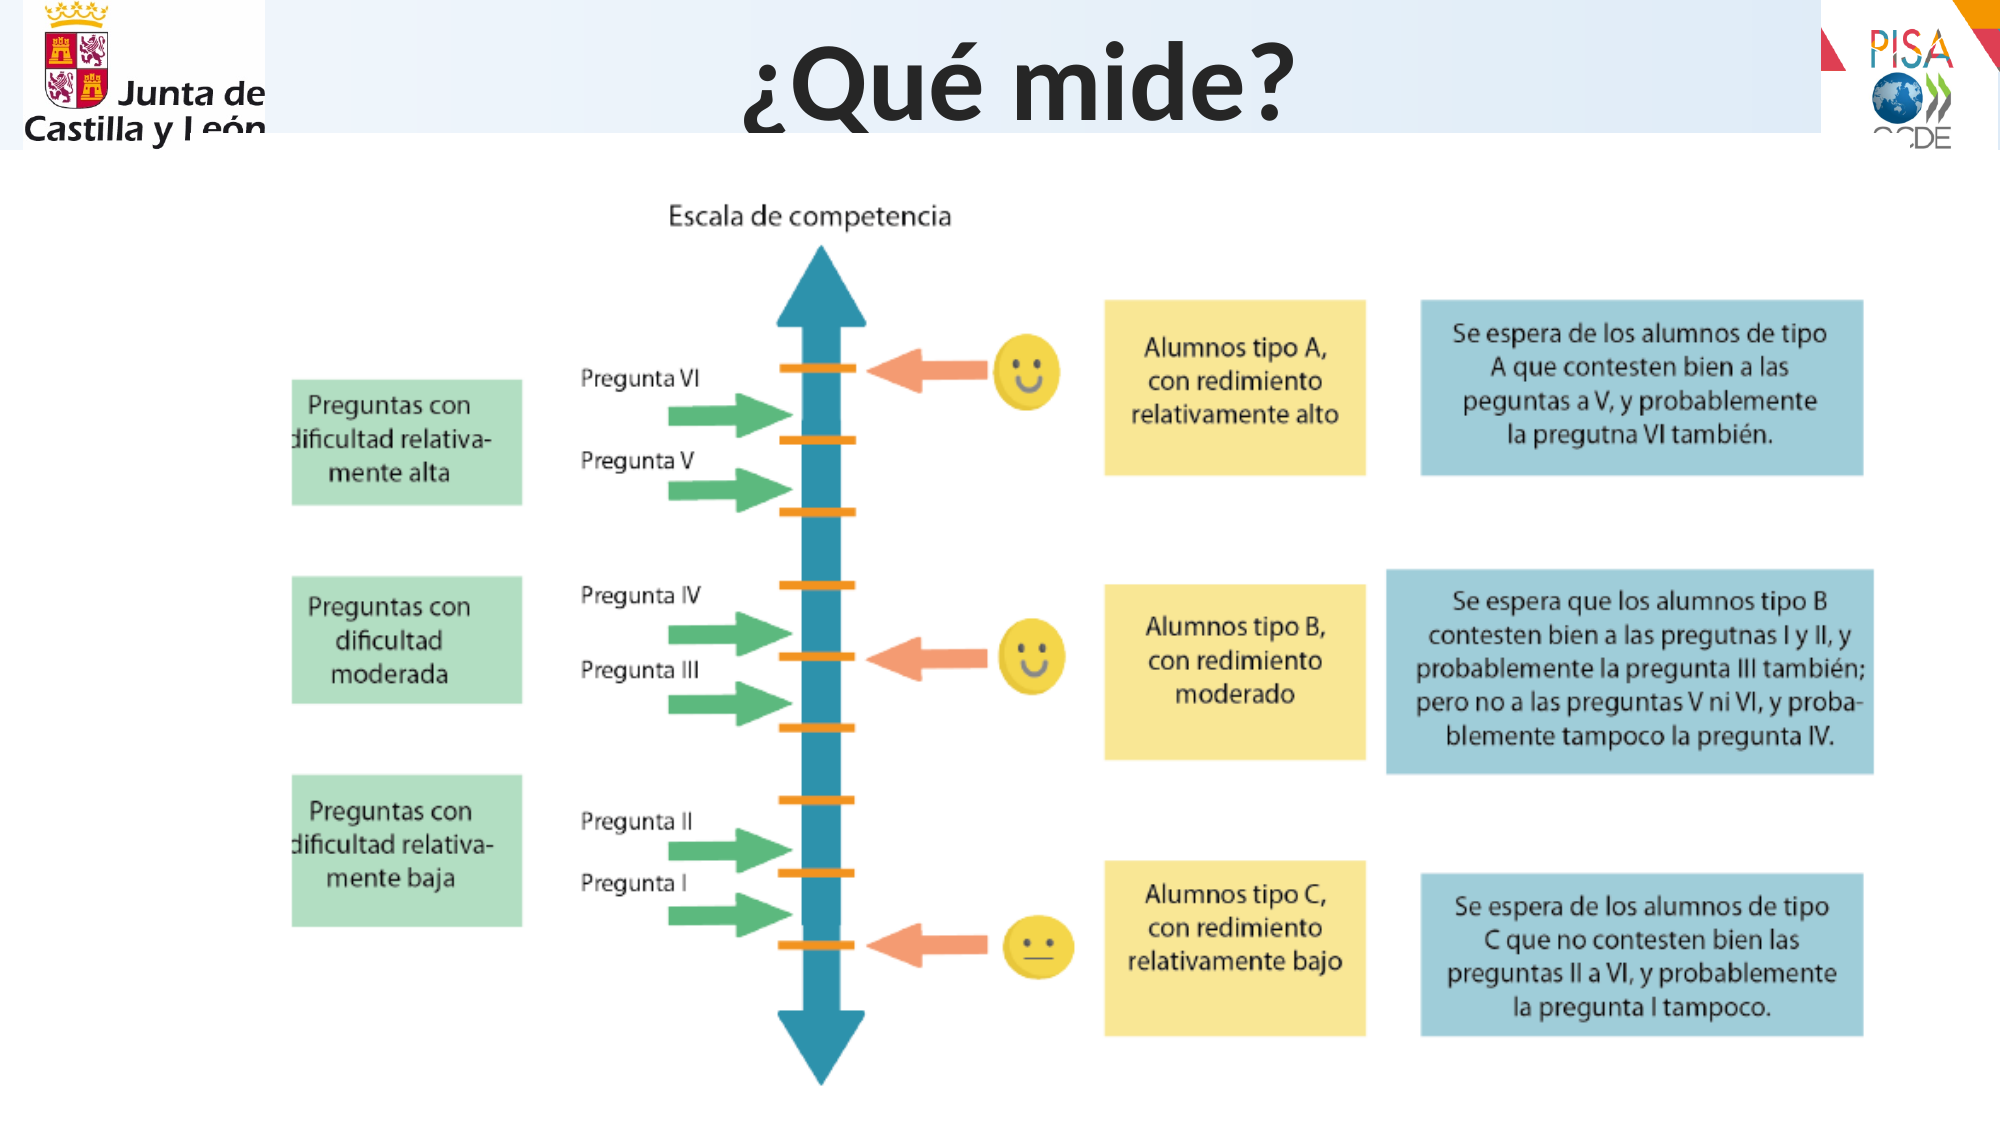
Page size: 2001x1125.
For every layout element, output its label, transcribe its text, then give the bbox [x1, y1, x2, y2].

text_box ¿Qué mide? [723, 0, 1315, 133]
picture [23, 0, 2000, 1125]
